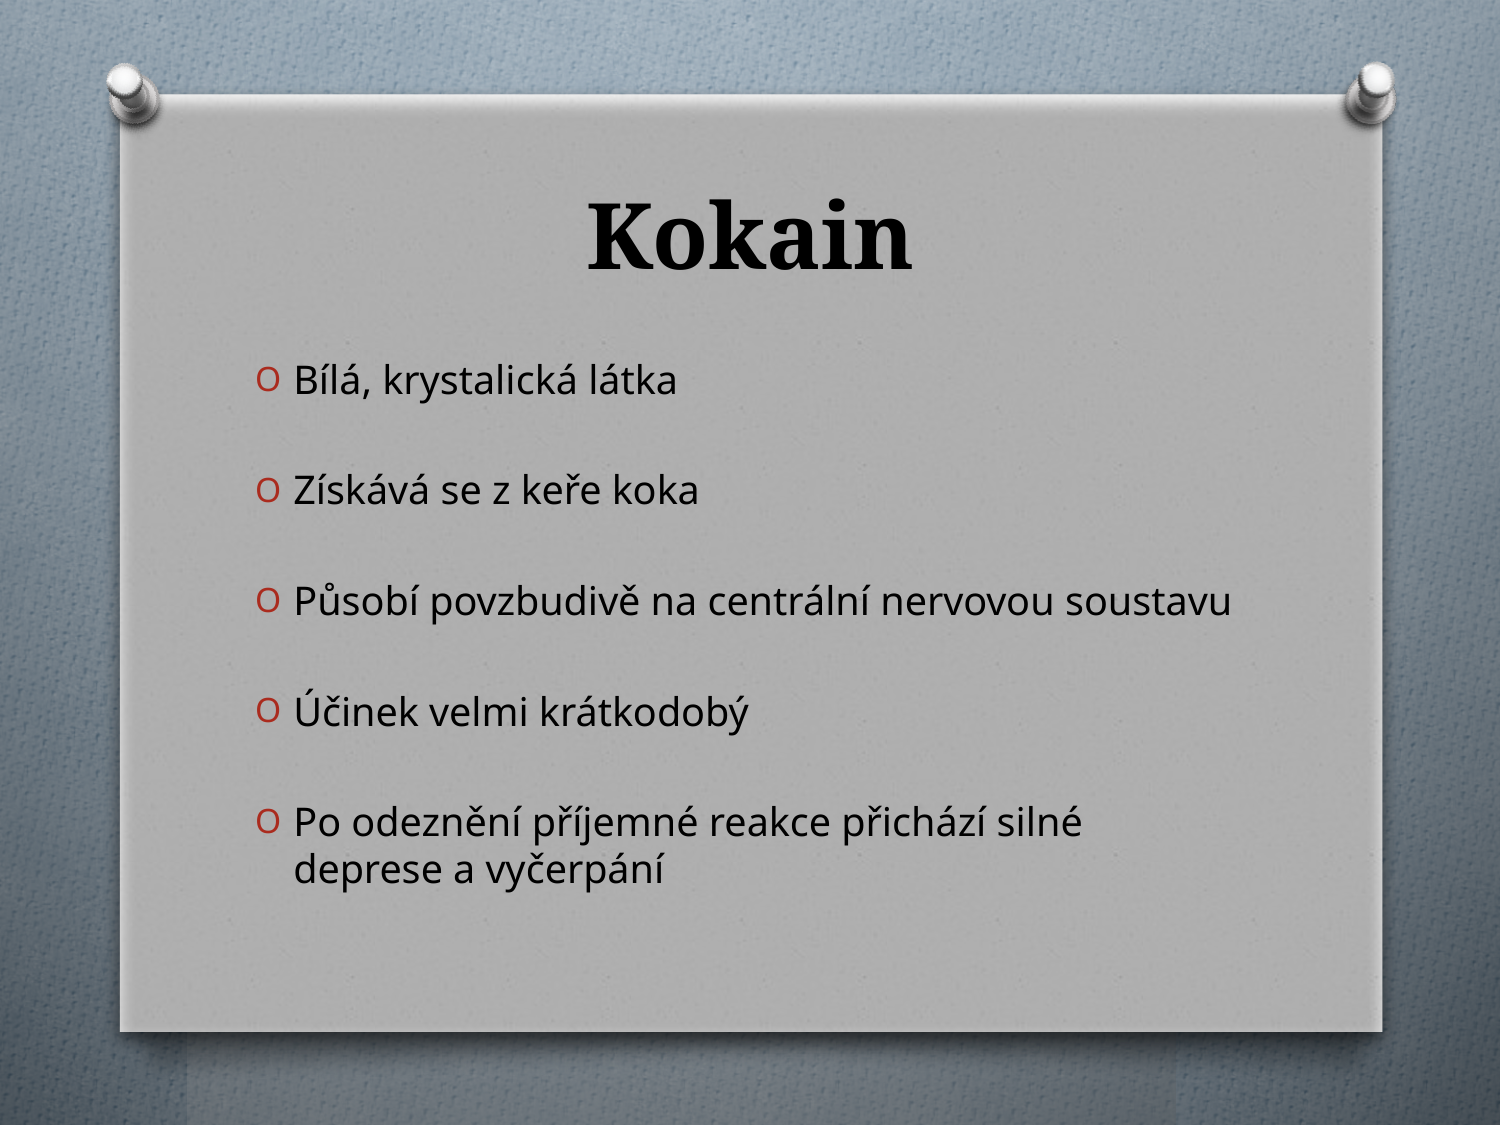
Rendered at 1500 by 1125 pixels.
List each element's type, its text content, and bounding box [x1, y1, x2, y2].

picture [75, 29, 198, 153]
list Bílá, krystalická látka Získává se z keře koka Působí povzbudivě na centrální nervovou soustavu Účinek velmi krátkodobý Po odeznění příjemné reakce přichází silné deprese a vyčerpání [240, 347, 1257, 939]
picture [1317, 35, 1439, 156]
title Kokain [179, 134, 1323, 332]
